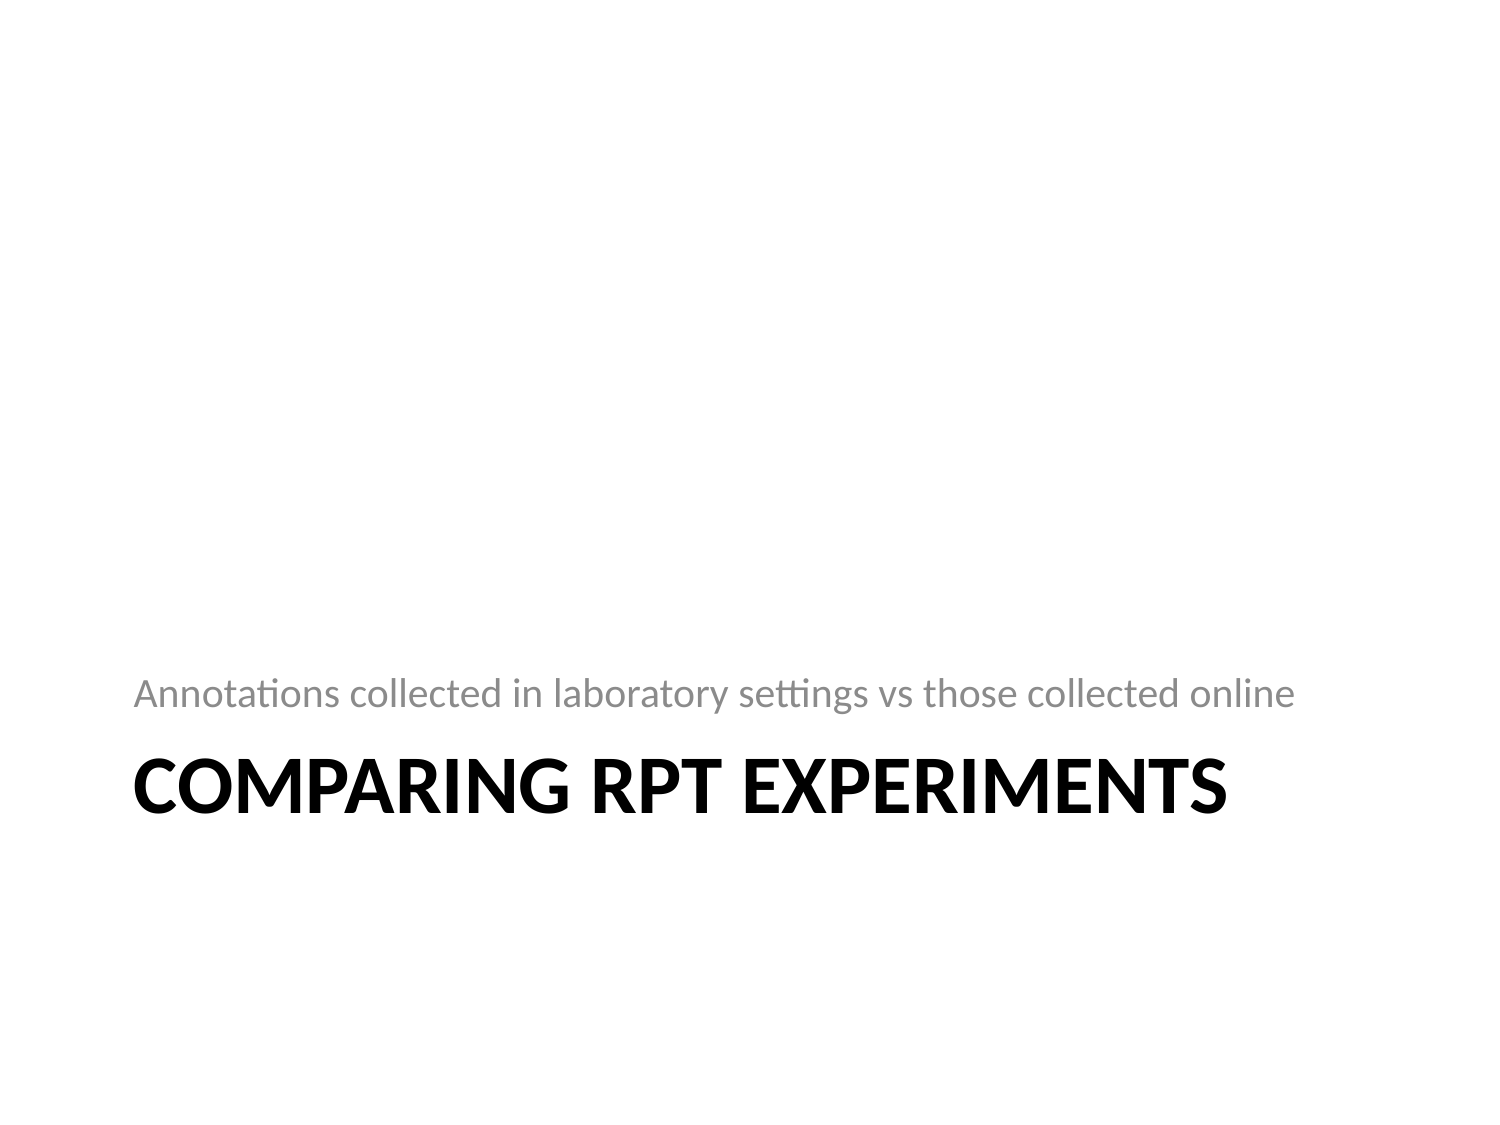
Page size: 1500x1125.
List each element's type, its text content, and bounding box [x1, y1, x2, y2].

title Comparing RPT Experiments [118, 723, 1394, 947]
list Annotations collected in laboratory settings vs those collected online [118, 476, 1394, 723]
